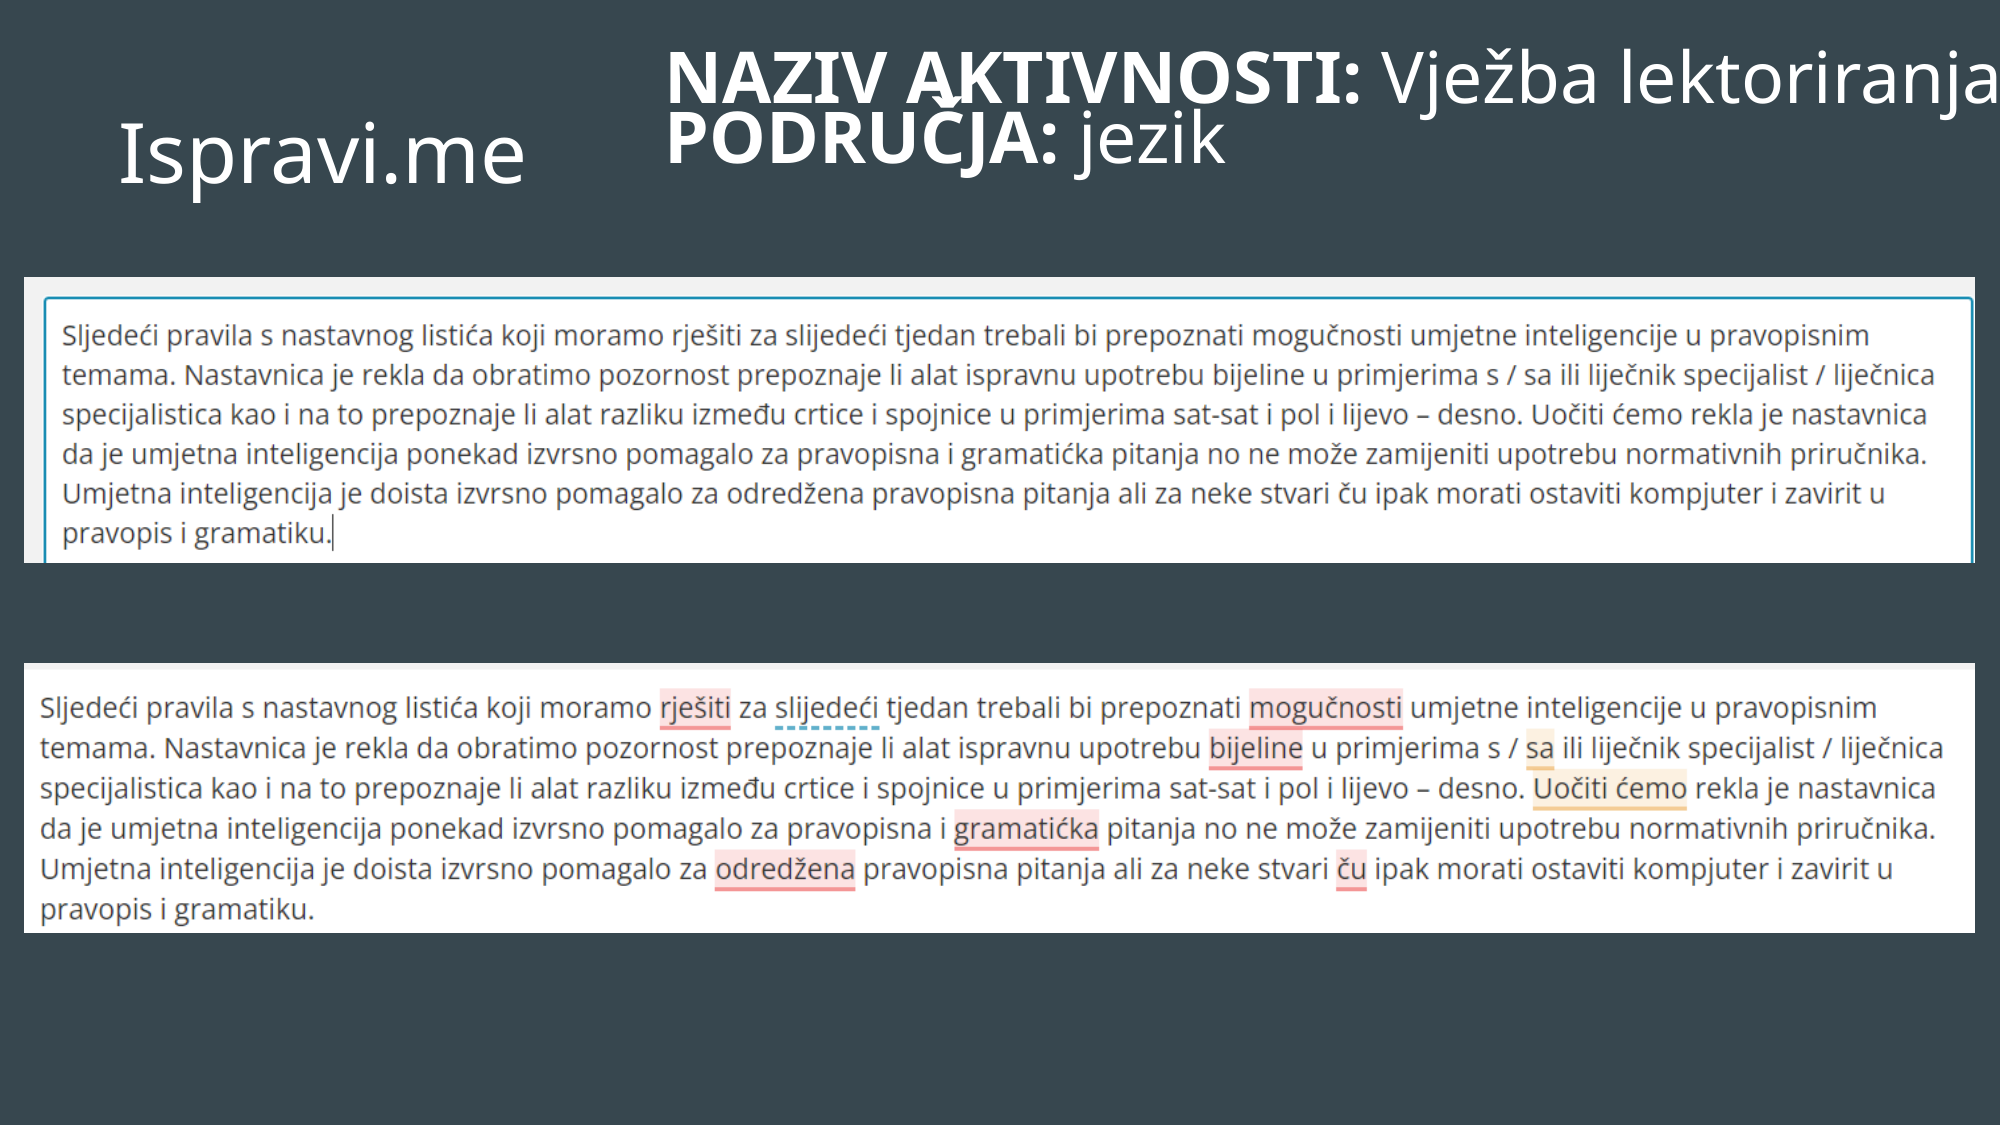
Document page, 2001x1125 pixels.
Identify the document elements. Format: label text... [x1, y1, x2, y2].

list NAZIV AKTIVNOSTI: Vježba lektoriranja PODRUČJA: jezik [649, 47, 2000, 796]
title Ispravi.me [103, 47, 649, 266]
picture [24, 663, 1976, 933]
picture [24, 277, 1976, 564]
